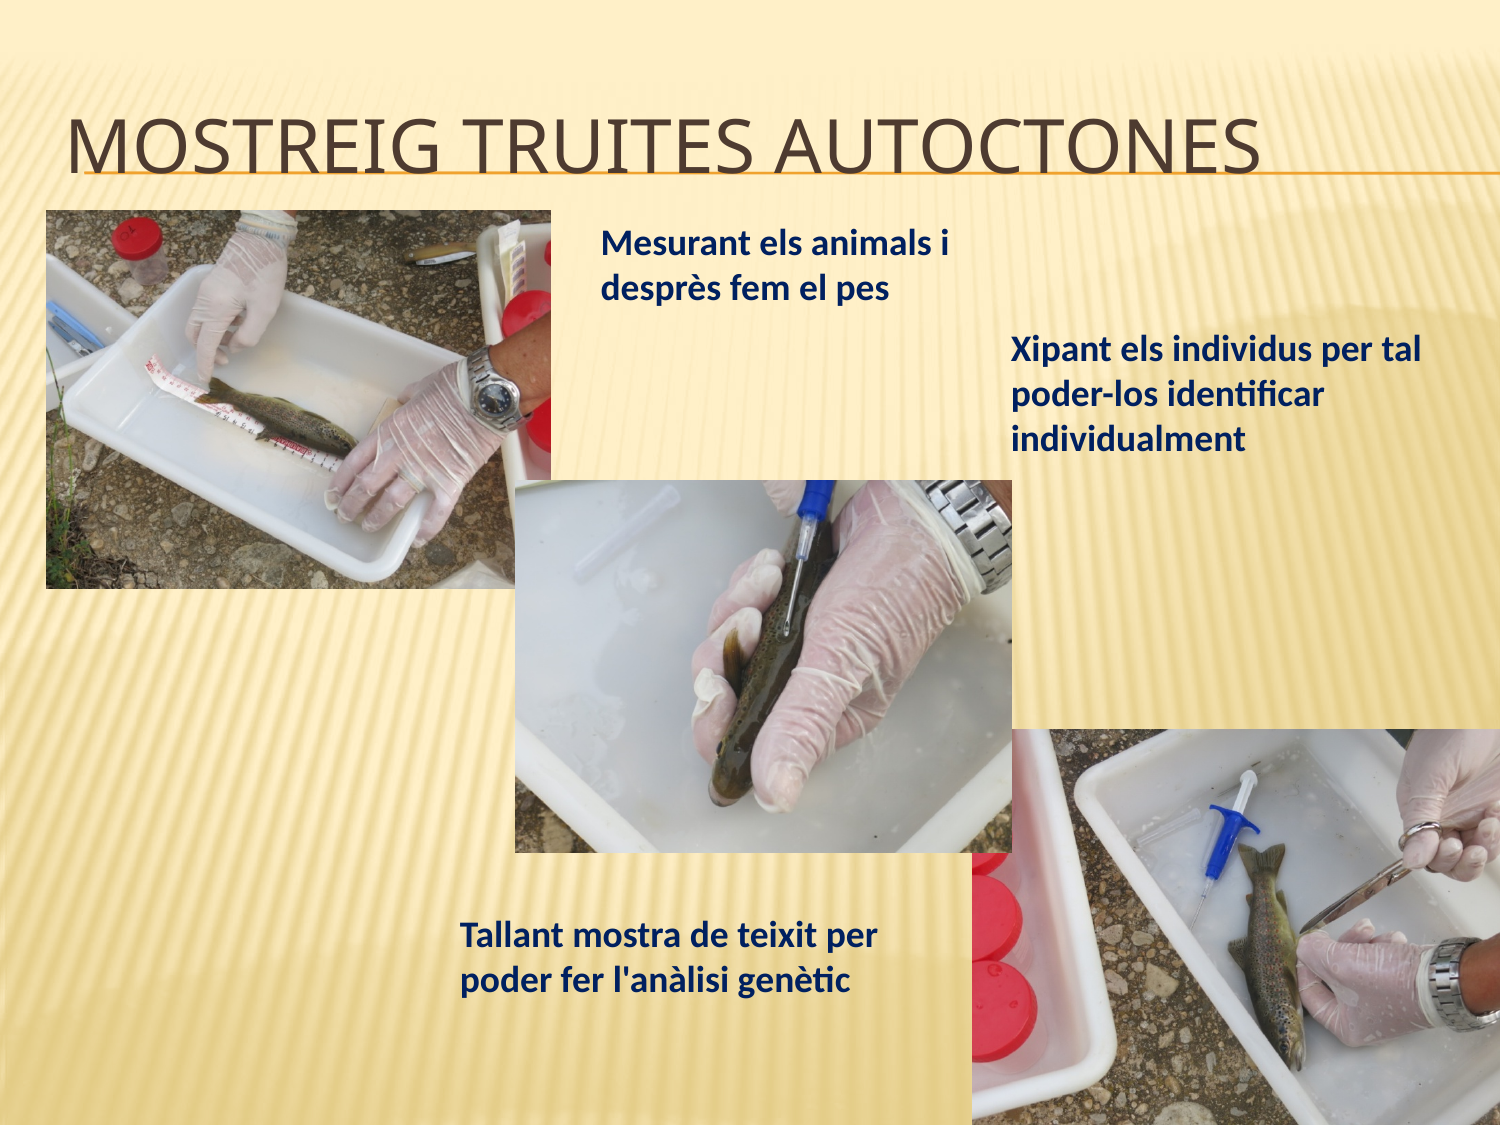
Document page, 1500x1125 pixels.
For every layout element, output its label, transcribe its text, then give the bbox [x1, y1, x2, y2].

text_box Mesurant els animals i desprès fem el pes [585, 210, 1043, 316]
picture [972, 729, 1500, 1125]
text_box Tallant mostra de teixit per poder fer l'anàlisi genètic [445, 902, 903, 1008]
text_box Xipant els individus per tal poder-los identificar individualment [996, 316, 1454, 467]
picture [46, 210, 552, 590]
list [515, 480, 1012, 853]
title Mostreig truites autoctones [50, 75, 1475, 213]
